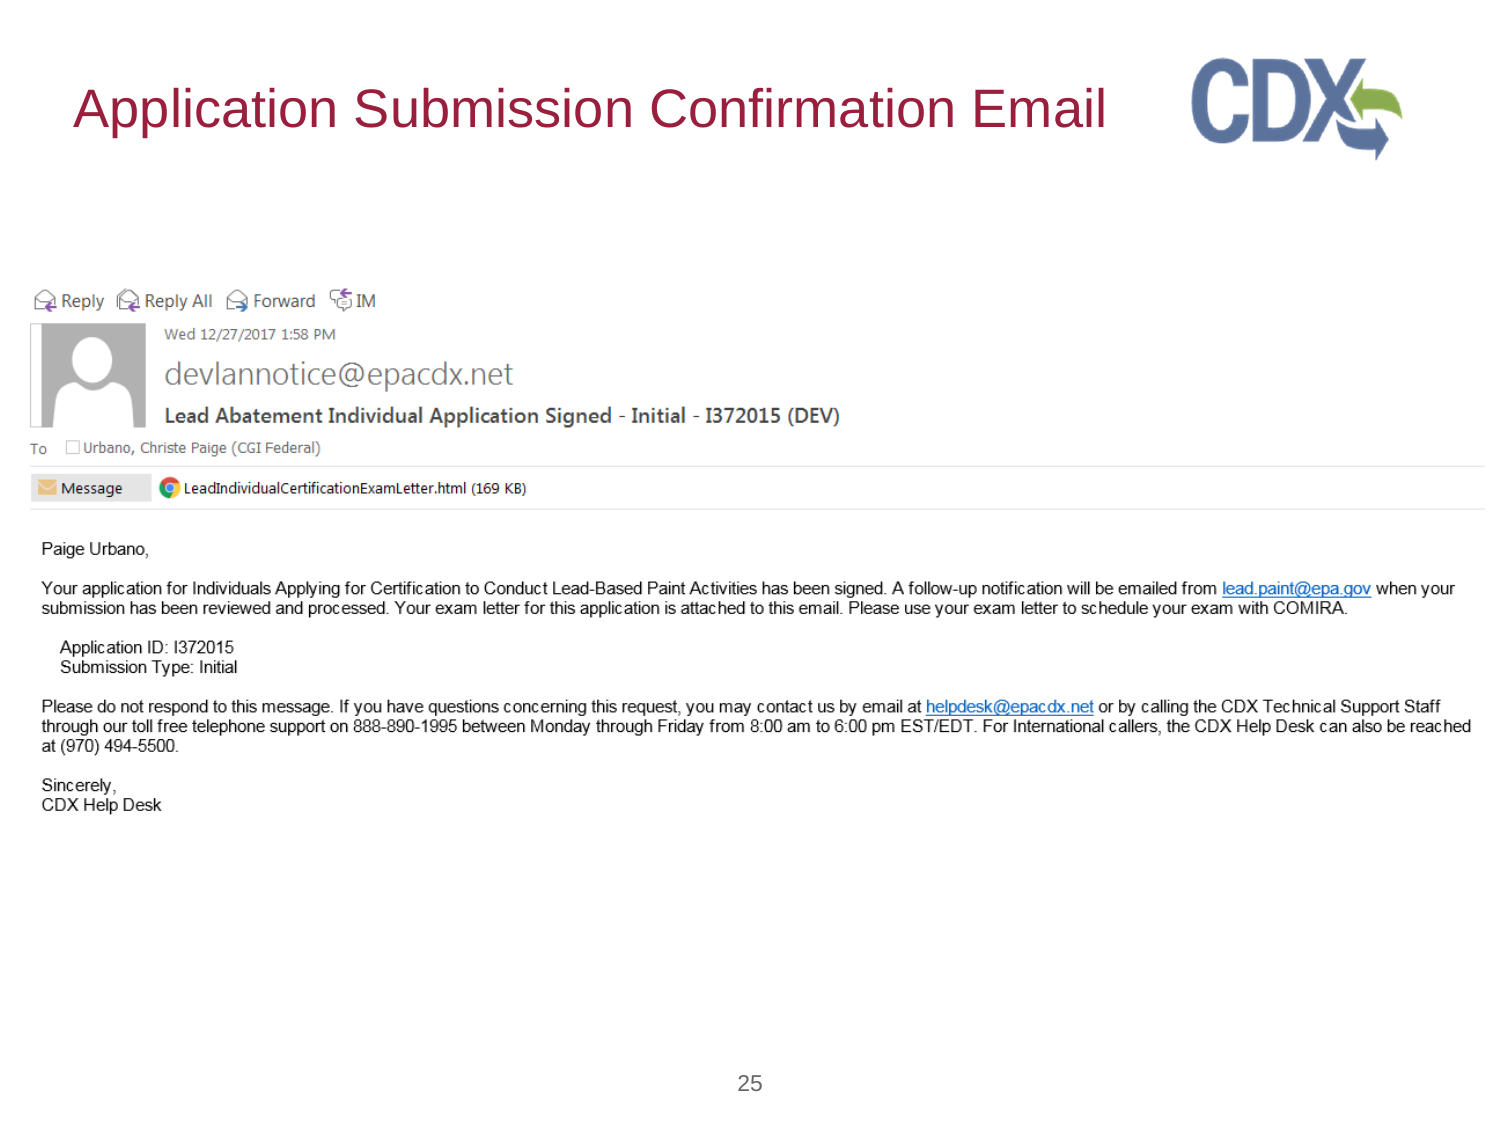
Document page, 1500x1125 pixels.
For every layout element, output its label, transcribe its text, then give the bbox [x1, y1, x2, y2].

picture [1167, 24, 1426, 182]
slide_number 25 [686, 1068, 814, 1109]
picture [14, 276, 1486, 849]
title Application Submission Confirmation Email [73, 30, 1190, 182]
